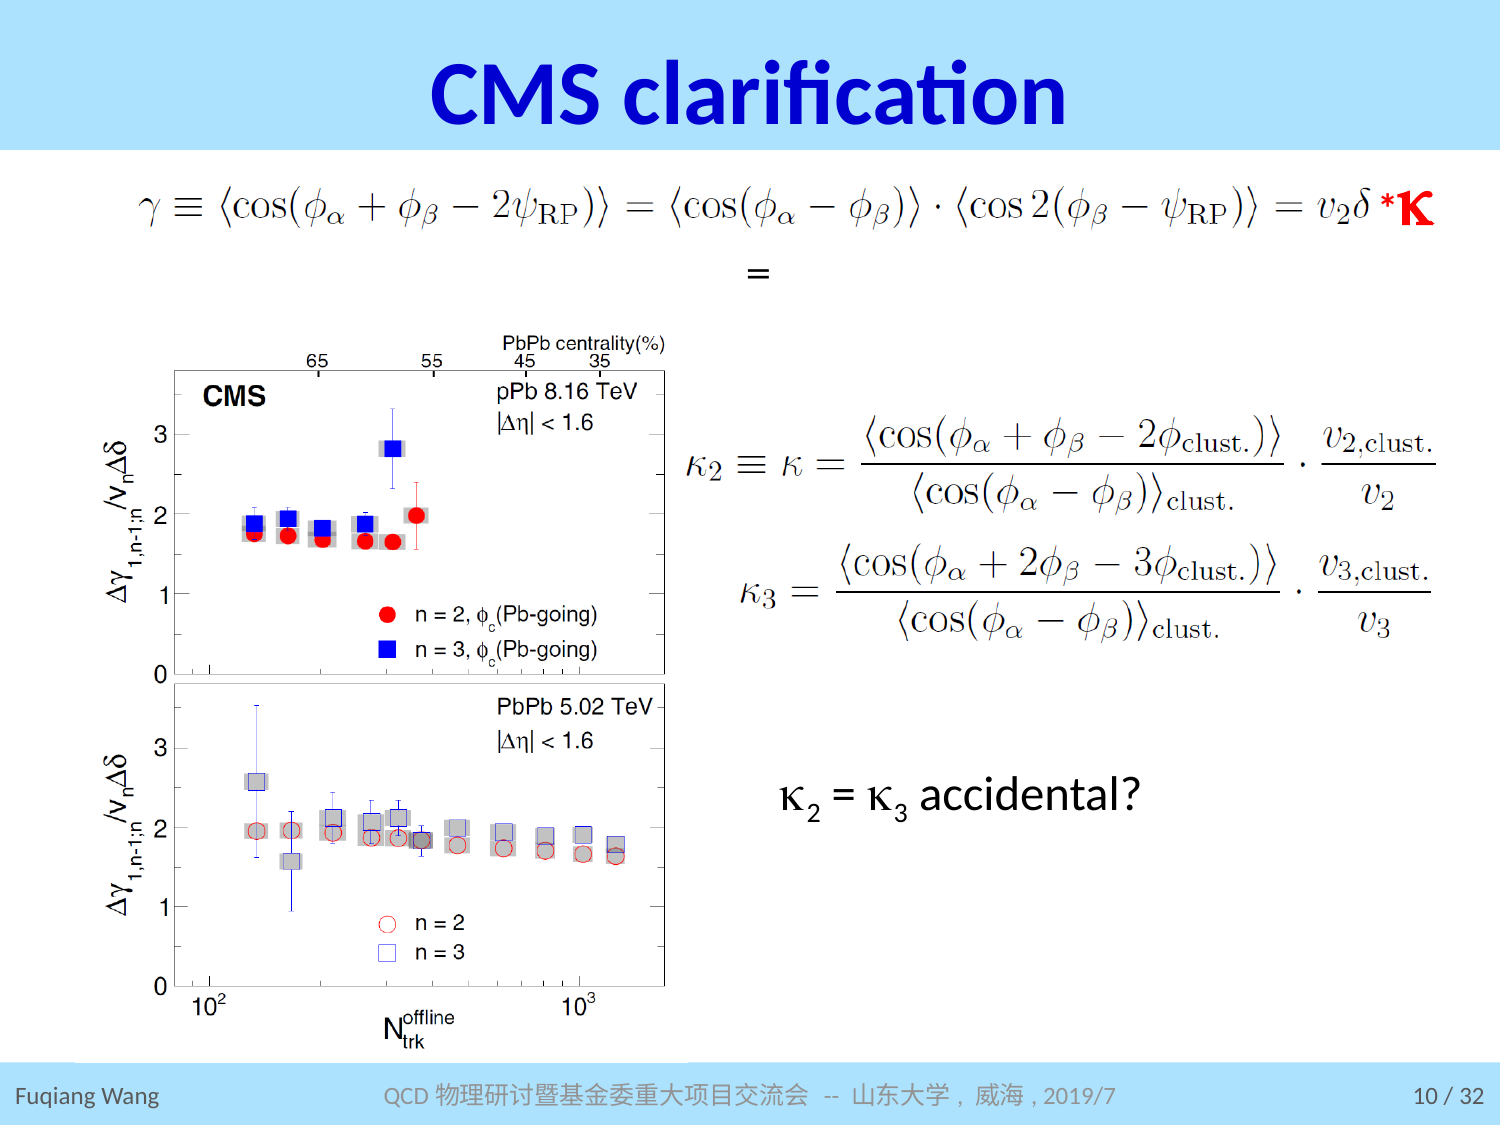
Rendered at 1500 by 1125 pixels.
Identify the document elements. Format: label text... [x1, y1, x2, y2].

text_box *k [1362, 149, 1495, 245]
title CMS clarification [75, 12, 1425, 163]
picture [74, 320, 1441, 1063]
picture [724, 533, 1438, 651]
footer QCD物理研讨暨基金委重大项目交流会 -- 山东大学, 威海, 2019/7 [0, 1065, 1149, 1125]
picture [124, 164, 1377, 242]
list k2 = k3 accidental? [764, 754, 1440, 837]
slide_number 10 / 32 [1149, 1065, 1500, 1125]
